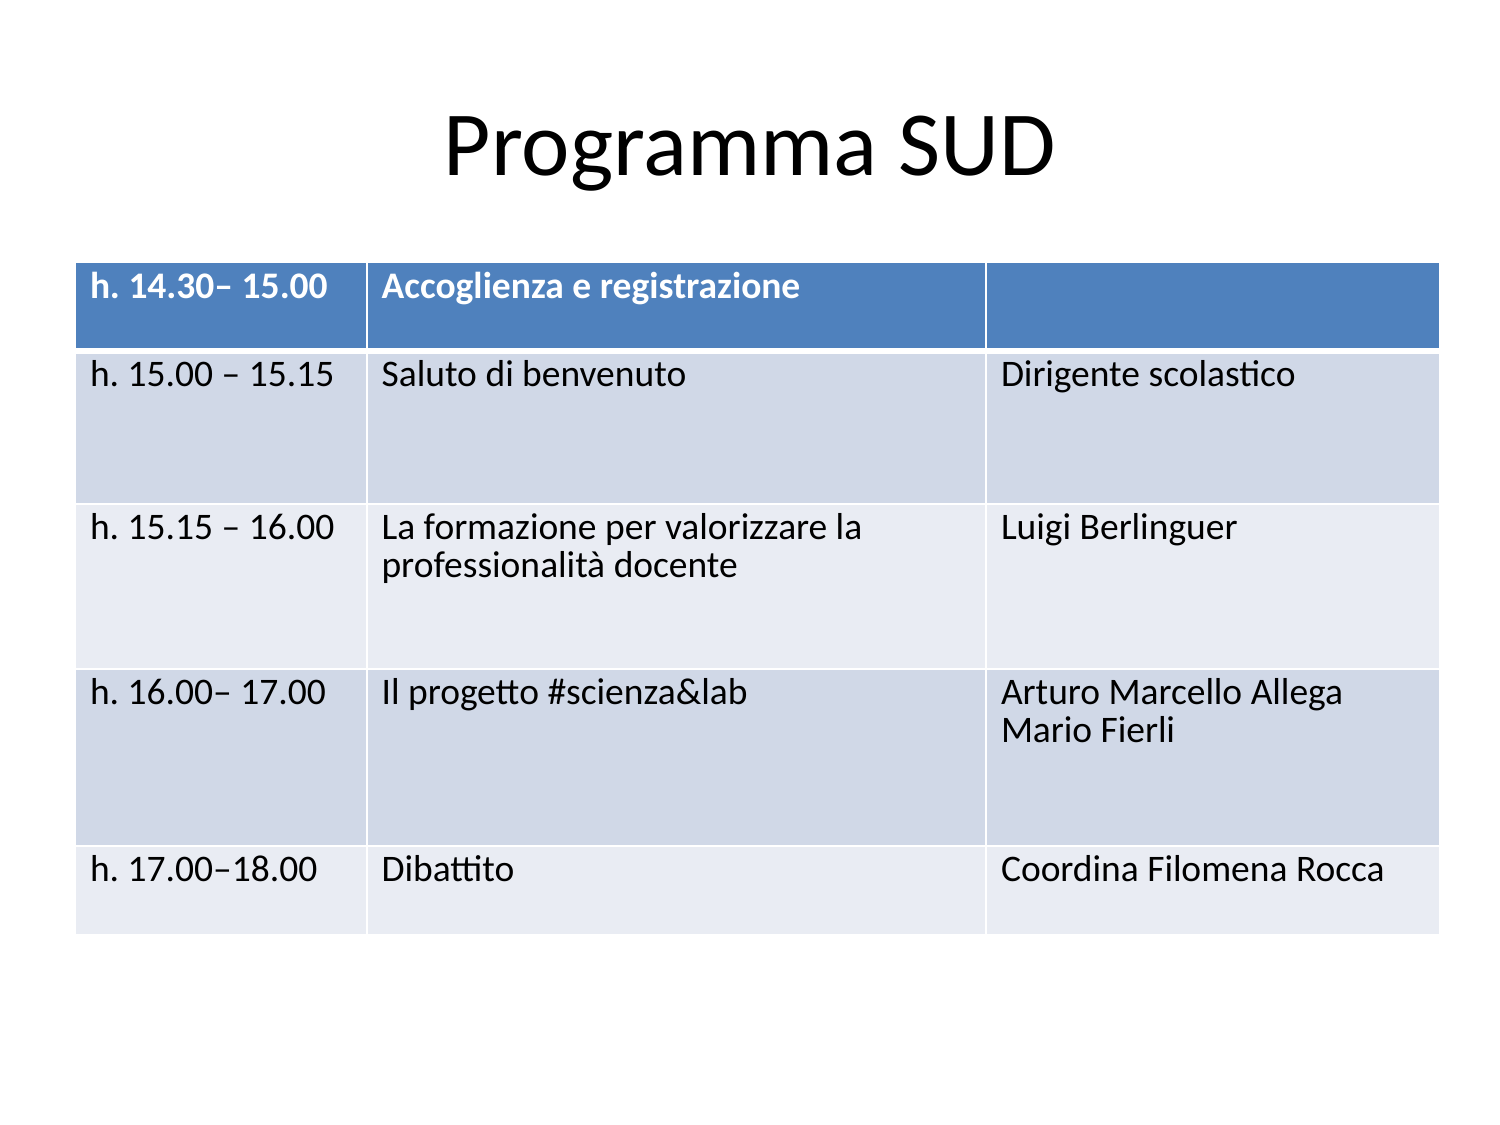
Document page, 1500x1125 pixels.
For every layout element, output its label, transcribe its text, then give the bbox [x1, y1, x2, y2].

table_cell Dirigente scolastico [987, 354, 1439, 503]
table_cell Dibattito [368, 847, 985, 934]
table_cell Luigi Berlinguer [987, 505, 1439, 668]
table_header h. 14.30– 15.00 [76, 263, 366, 348]
title Programma SUD [75, 45, 1425, 233]
table_cell h. 15.00 – 15.15 [76, 354, 366, 503]
table_cell La formazione per valorizzare la professionalità docente [368, 505, 985, 668]
table_cell Saluto di benvenuto [368, 354, 985, 503]
table_header Accoglienza e registrazione [368, 263, 985, 348]
table_cell h. 17.00–18.00 [76, 847, 366, 934]
table_cell h. 16.00– 17.00 [76, 670, 366, 845]
table_cell Il progetto #scienza&lab [368, 670, 985, 845]
table_header [987, 263, 1439, 348]
table_cell Arturo Marcello Allega Mario Fierli [987, 670, 1439, 845]
table_cell h. 15.15 – 16.00 [76, 505, 366, 668]
table_cell Coordina Filomena Rocca [987, 847, 1439, 934]
